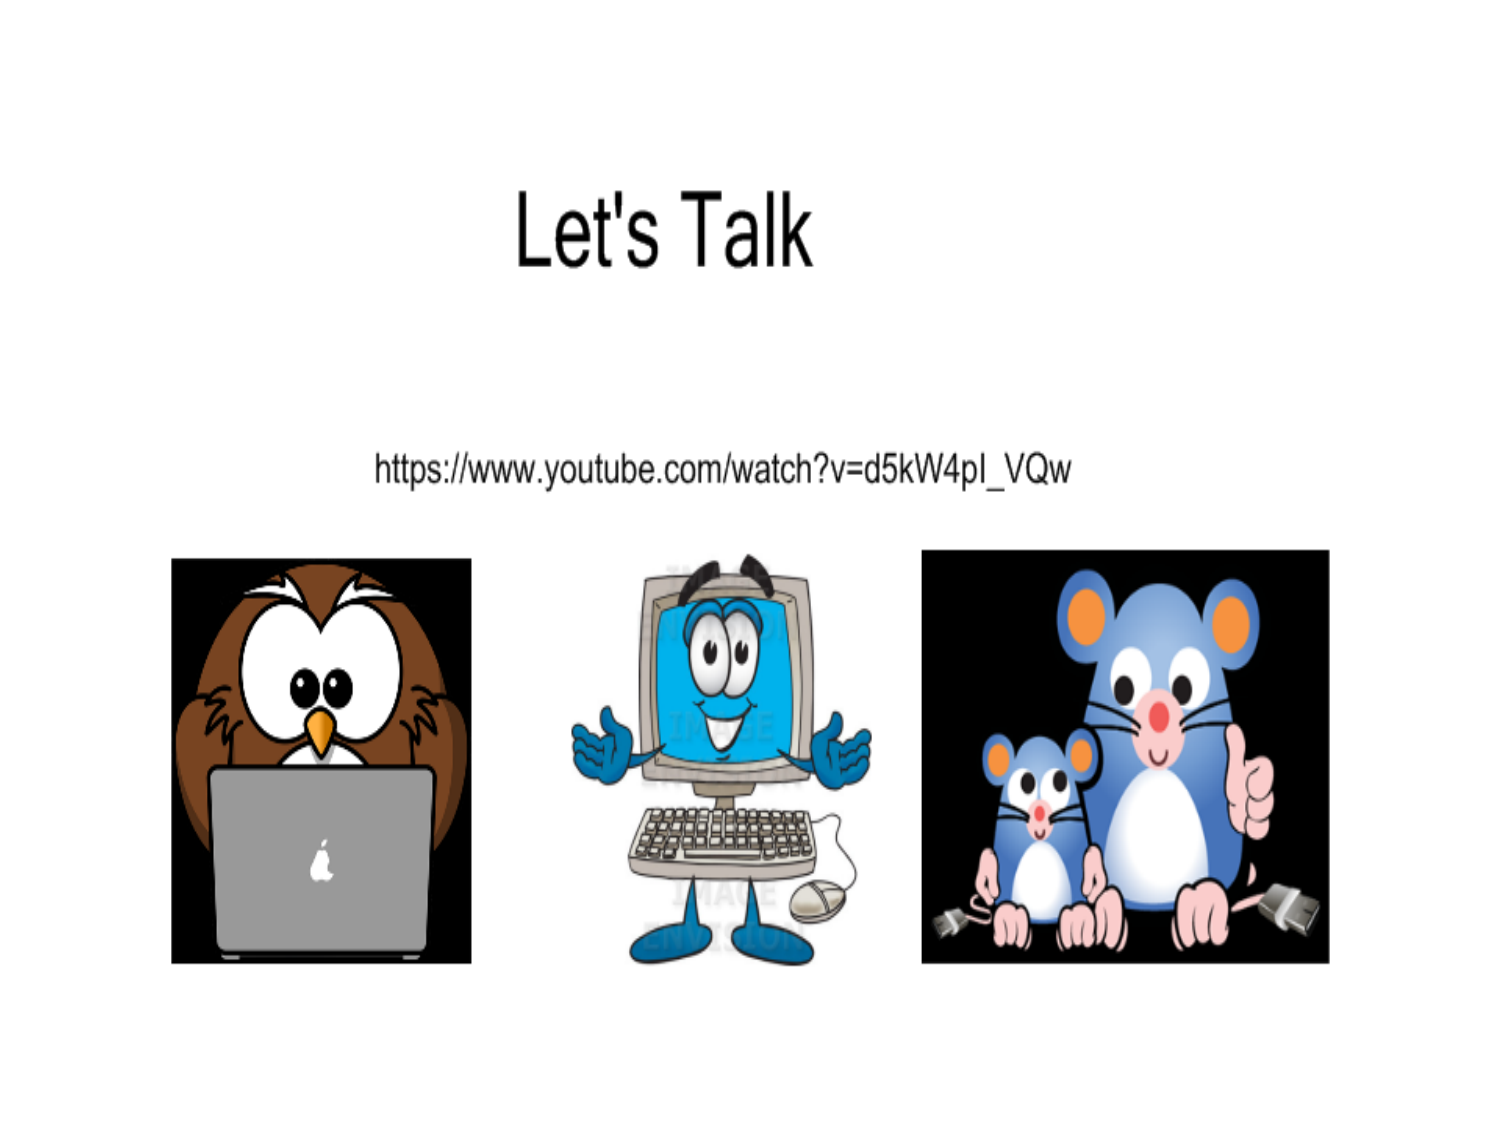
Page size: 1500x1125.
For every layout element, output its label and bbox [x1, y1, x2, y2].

picture [145, 77, 1355, 1000]
